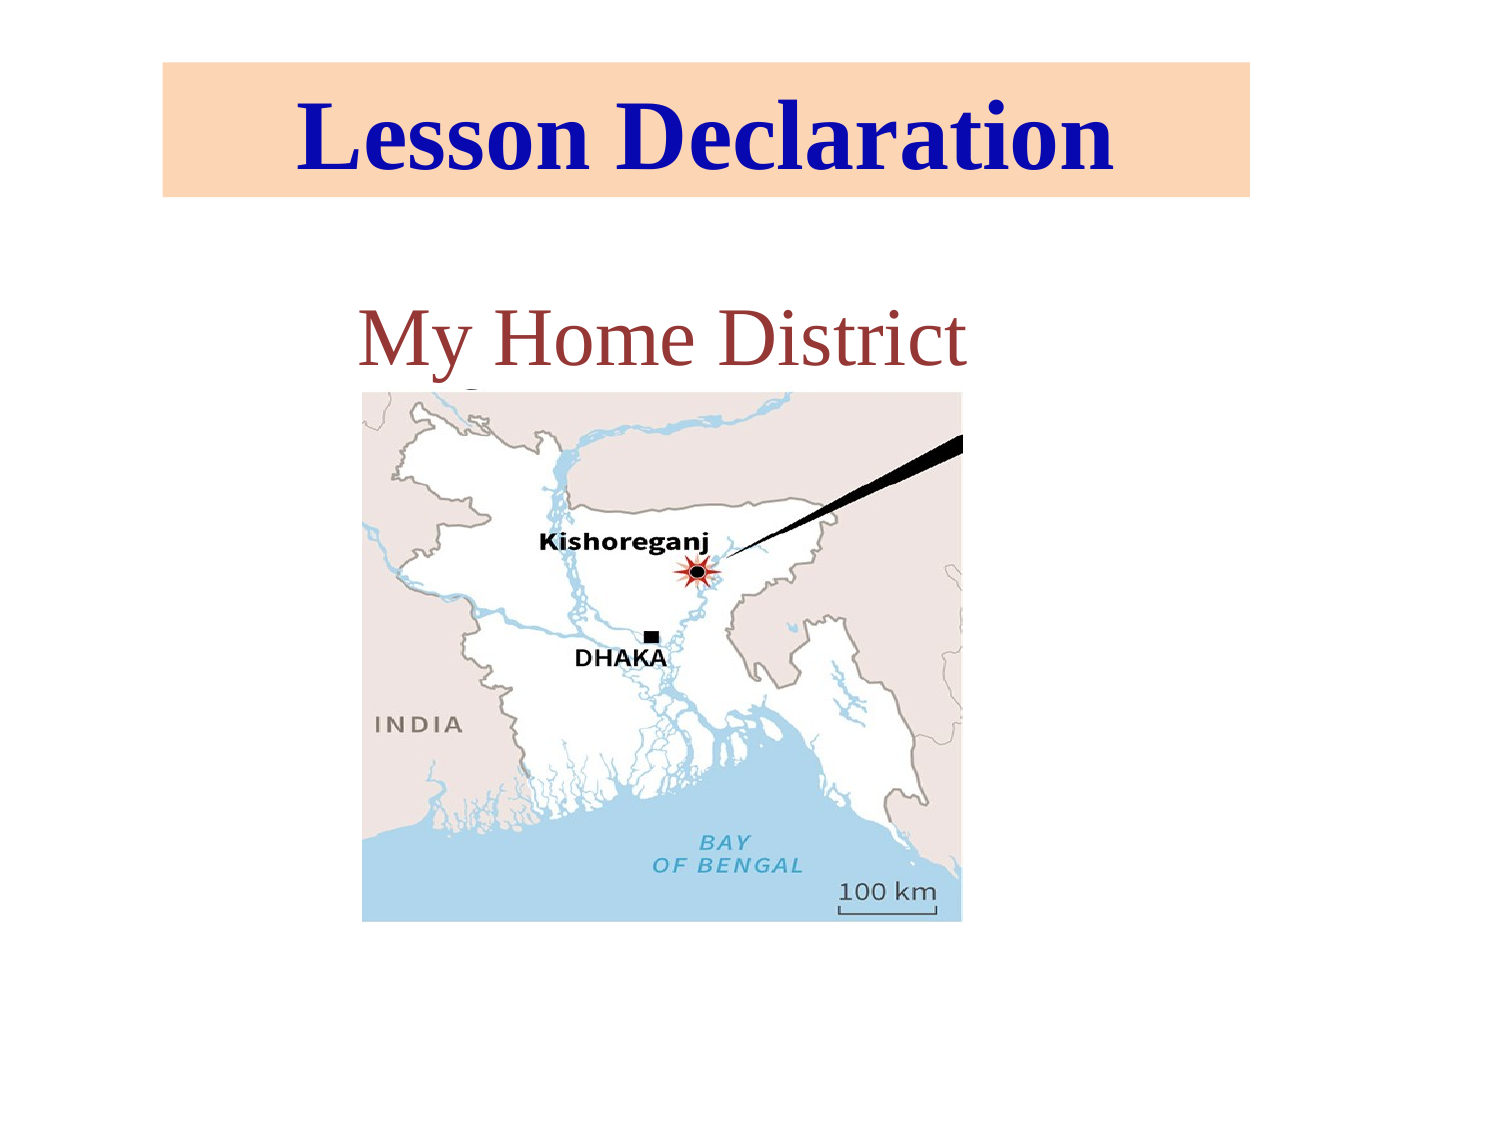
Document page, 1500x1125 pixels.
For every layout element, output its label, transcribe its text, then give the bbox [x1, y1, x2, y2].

text_box Lesson Declaration [162, 62, 1250, 198]
picture [362, 387, 963, 923]
text_box My Home District [275, 275, 1050, 390]
